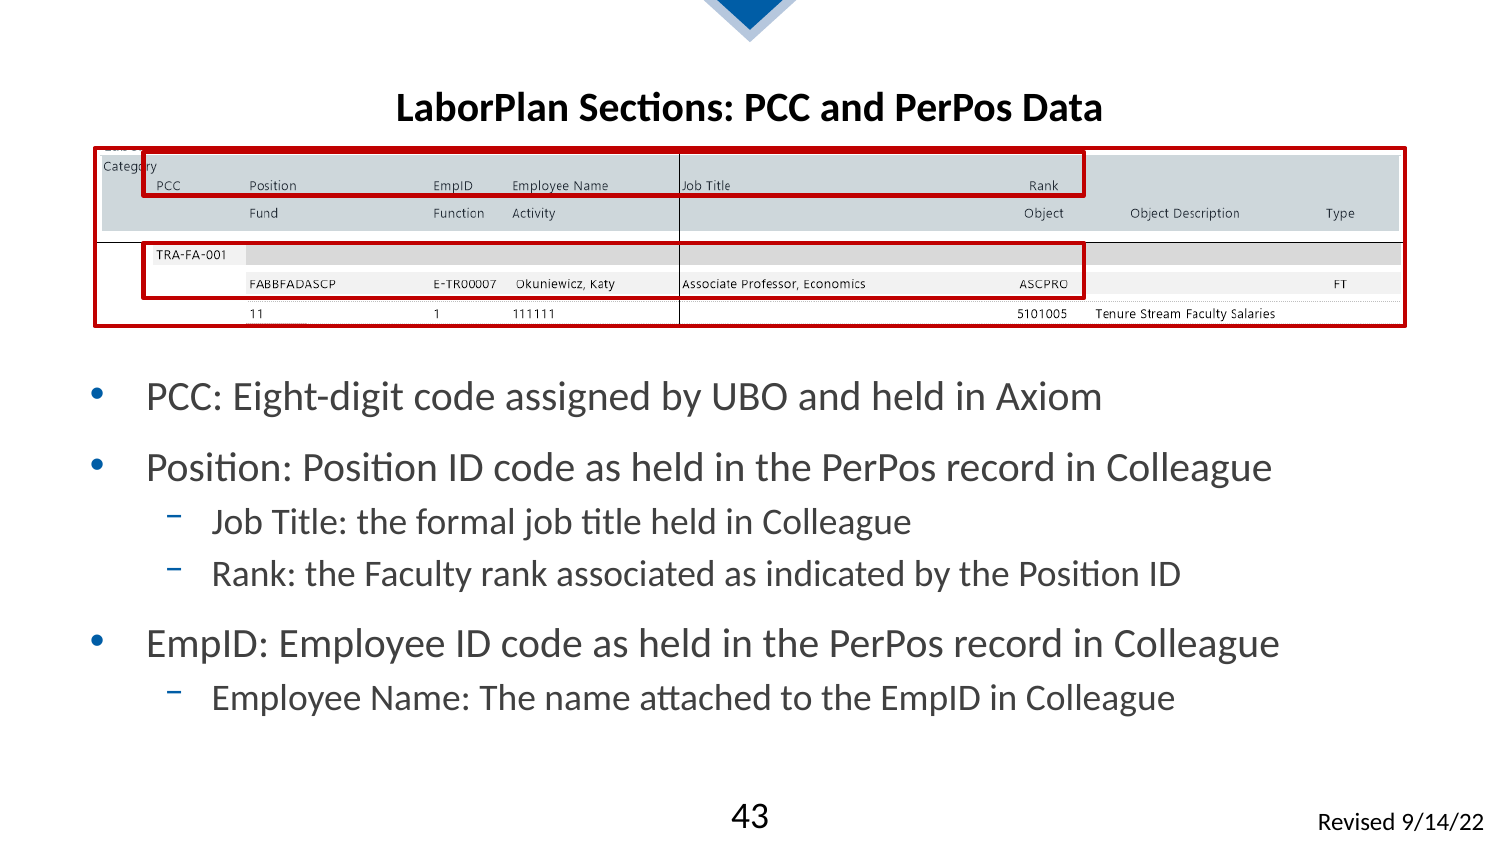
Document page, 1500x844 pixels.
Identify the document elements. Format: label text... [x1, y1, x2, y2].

picture [96, 150, 1404, 325]
text_box 43 [0, 784, 1500, 844]
list PCC: Eight-digit code assigned by UBO and held in Axiom Position: Position ID code as held in the PerPos record in Colleague Job Title: the formal job title held in Colleague Rank: the Faculty rank associated as indicated by the Position ID EmpID: Employee ID code as held in the PerPos record in Colleague Employee Name: The name attached to the EmpID in Colleague [75, 361, 1425, 760]
title LaborPlan Sections: PCC and PerPos Data [75, 71, 1425, 135]
